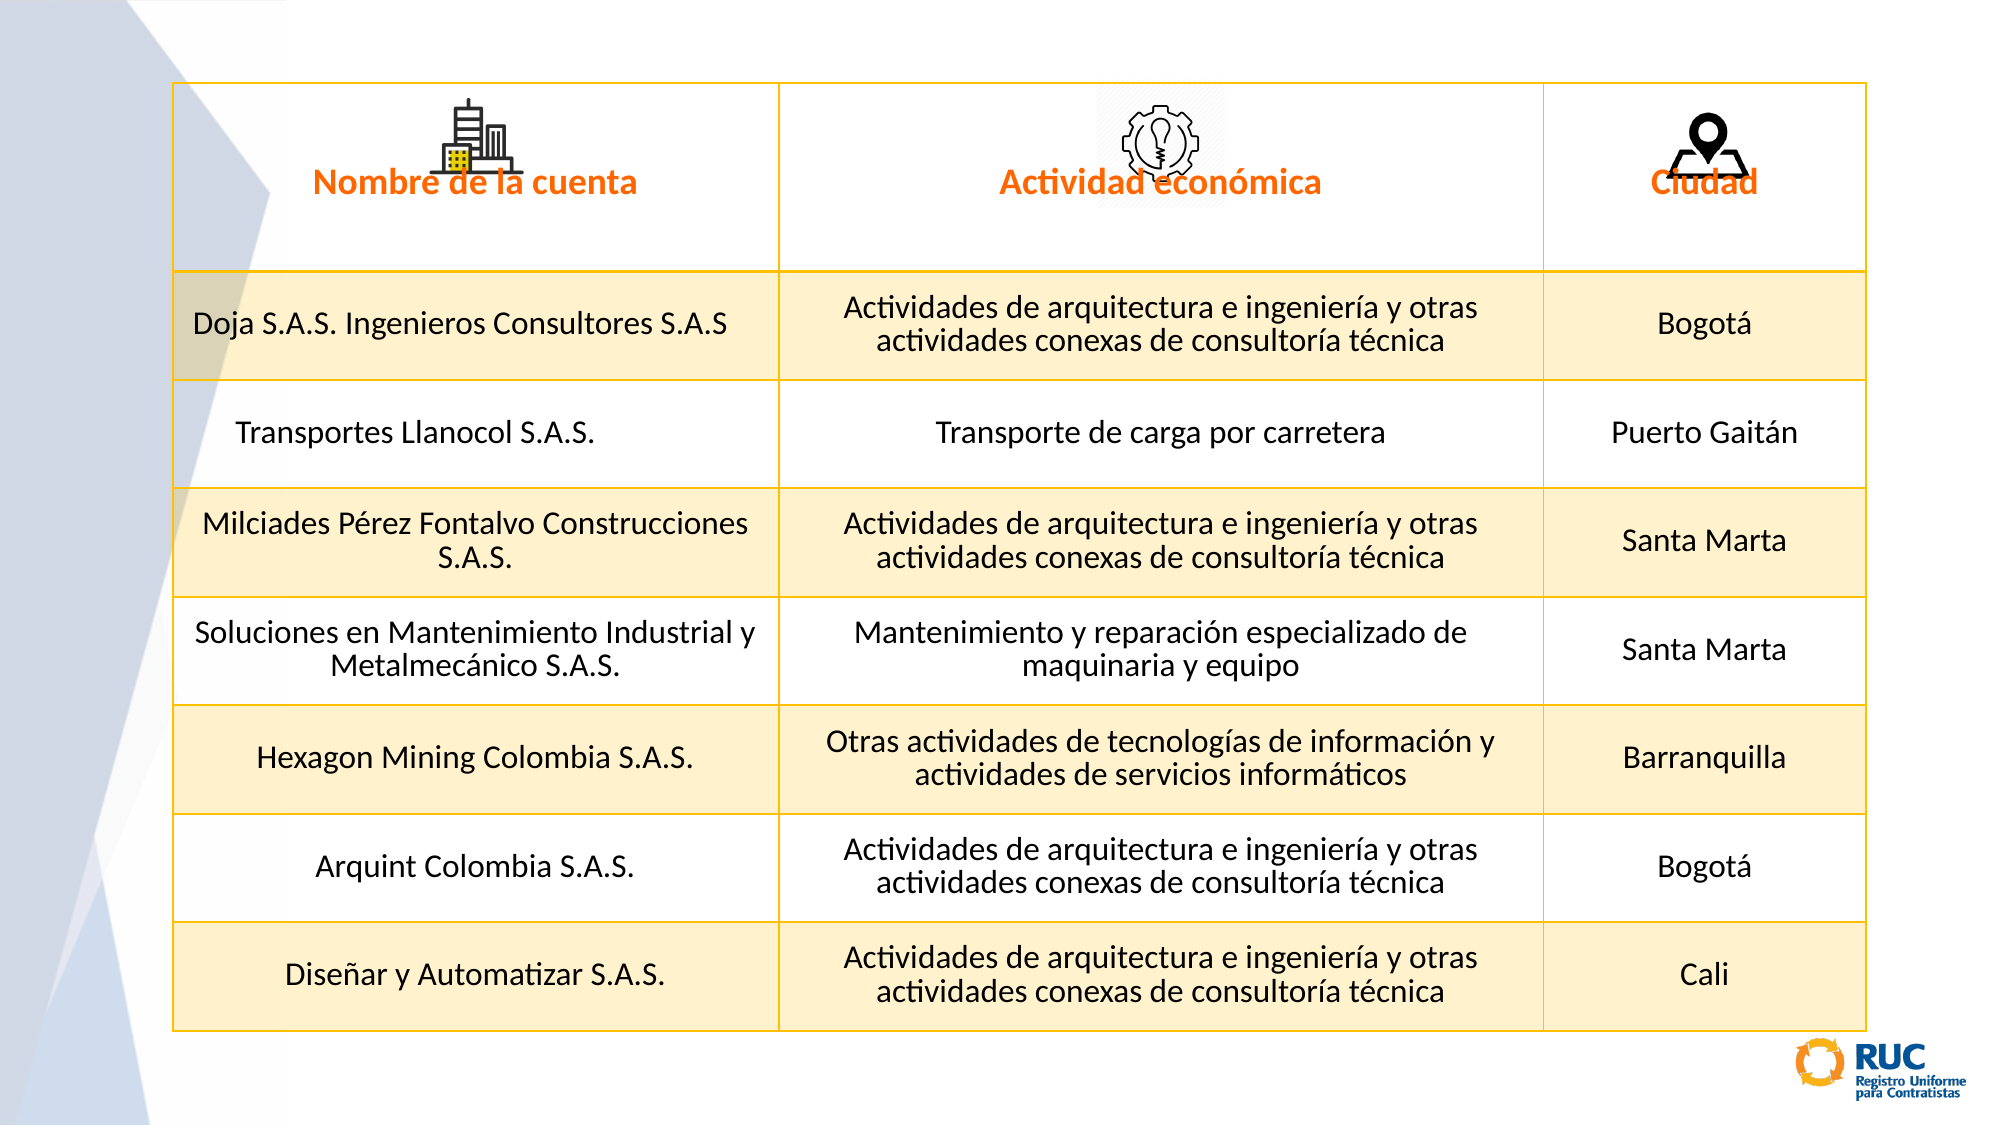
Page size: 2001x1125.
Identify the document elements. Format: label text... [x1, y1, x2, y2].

table_cell Barranquilla [1544, 706, 1865, 813]
table_cell Otras actividades de tecnologías de información y actividades de servicios informáticos [780, 706, 1543, 813]
table_cell Hexagon Mining Colombia S.A.S. [286, 706, 778, 813]
table_cell Milciades Pérez Fontalvo Construcciones S.A.S. [286, 489, 778, 596]
picture [1666, 112, 1750, 179]
table_header Ciudad [1544, 84, 1865, 270]
table_cell Santa Marta [1544, 489, 1865, 596]
picture [425, 85, 528, 187]
table_cell Actividades de arquitectura e ingeniería y otras actividades conexas de consultoría técnica [780, 489, 1543, 596]
table_cell Actividades de arquitectura e ingeniería y otras actividades conexas de consultoría técnica [780, 273, 1543, 379]
table_cell Cali [1544, 923, 1865, 1030]
table_header Actividad económica [780, 84, 1543, 270]
table_cell Diseñar y Automatizar S.A.S. [286, 923, 778, 1030]
picture [0, 0, 286, 1125]
picture [1095, 78, 1226, 209]
table_cell Transportes Llanocol S.A.S. [286, 381, 778, 487]
table_cell Transporte de carga por carretera [780, 381, 1543, 487]
table_cell Puerto Gaitán [1544, 381, 1865, 487]
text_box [1784, 1024, 2000, 1125]
table_cell Bogotá [1544, 273, 1865, 379]
table_cell Actividades de arquitectura e ingeniería y otras actividades conexas de consultoría técnica [780, 923, 1543, 1030]
table_cell Soluciones en Mantenimiento Industrial y Metalmecánico S.A.S. [286, 598, 778, 704]
table_cell Doja S.A.S. Ingenieros Consultores S.A.S [286, 273, 778, 379]
table_cell Arquint Colombia S.A.S. [286, 815, 778, 921]
table_cell Mantenimiento y reparación especializado de maquinaria y equipo [780, 598, 1543, 704]
table_cell Santa Marta [1544, 598, 1865, 704]
table_cell Bogotá [1544, 815, 1865, 921]
table_cell Actividades de arquitectura e ingeniería y otras actividades conexas de consultoría técnica [780, 815, 1543, 921]
table_header Nombre de la cuenta [286, 84, 778, 270]
